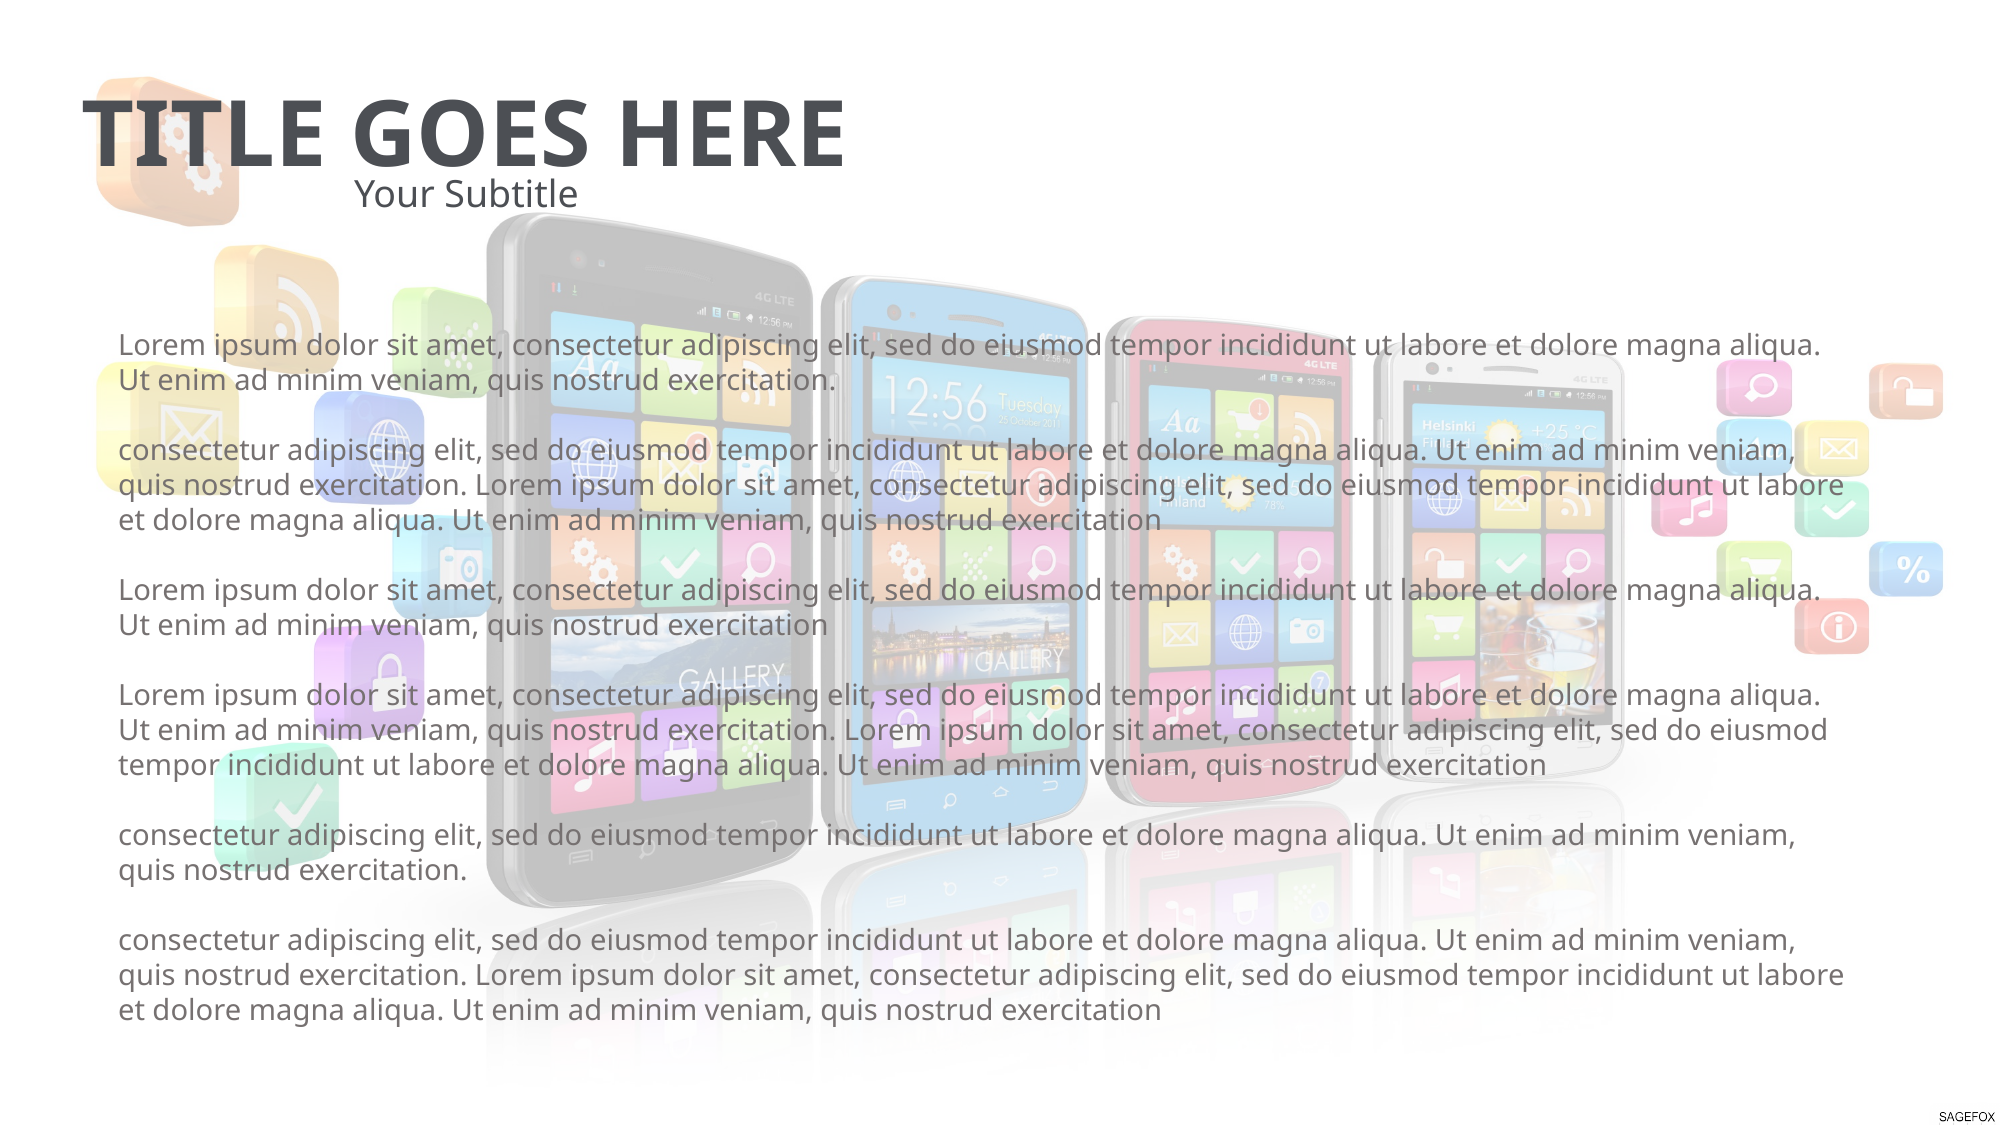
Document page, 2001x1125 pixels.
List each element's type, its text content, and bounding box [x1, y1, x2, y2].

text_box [13, 66, 918, 224]
picture [1936, 1111, 1997, 1125]
text_box Lorem ipsum dolor sit amet, consectetur adipiscing elit, sed do eiusmod tempor incididunt ut labore et dolore magna aliqua. Ut enim ad minim veniam, quis nostrud exercitation. consectetur adipiscing elit, sed do eiusmod tempor incididunt ut labore et dolore magna aliqua. Ut enim ad minim veniam, quis nostrud exercitation. Lorem ipsum dolor sit amet, consectetur adipiscing elit, sed do eiusmod tempor incididunt ut labore et dolore magna aliqua. Ut enim ad minim veniam, quis nostrud exercitation Lorem ipsum dolor sit amet, consectetur adipiscing elit, sed do eiusmod tempor incididunt ut labore et dolore magna aliqua. Ut enim ad minim veniam, quis nostrud exercitation Lorem ipsum dolor sit amet, consectetur adipiscing elit, sed do eiusmod tempor incididunt ut labore et dolore magna aliqua. Ut enim ad minim veniam, quis nostrud exercitation. Lorem ipsum dolor sit amet, consectetur adipiscing elit, sed do eiusmod tempor incididunt ut labore et dolore magna aliqua. Ut enim ad minim veniam, quis nostrud exercitation consectetur adipiscing elit, sed do eiusmod tempor incididunt ut labore et dolore magna aliqua. Ut enim ad minim veniam, quis nostrud exercitation. consectetur adipiscing elit, sed do eiusmod tempor incididunt ut labore et dolore magna aliqua. Ut enim ad minim veniam, quis nostrud exercitation. Lorem ipsum dolor sit amet, consectetur adipiscing elit, sed do eiusmod tempor incididunt ut labore et dolore magna aliqua. Ut enim ad minim veniam, quis nostrud exercitation [103, 319, 1866, 1069]
